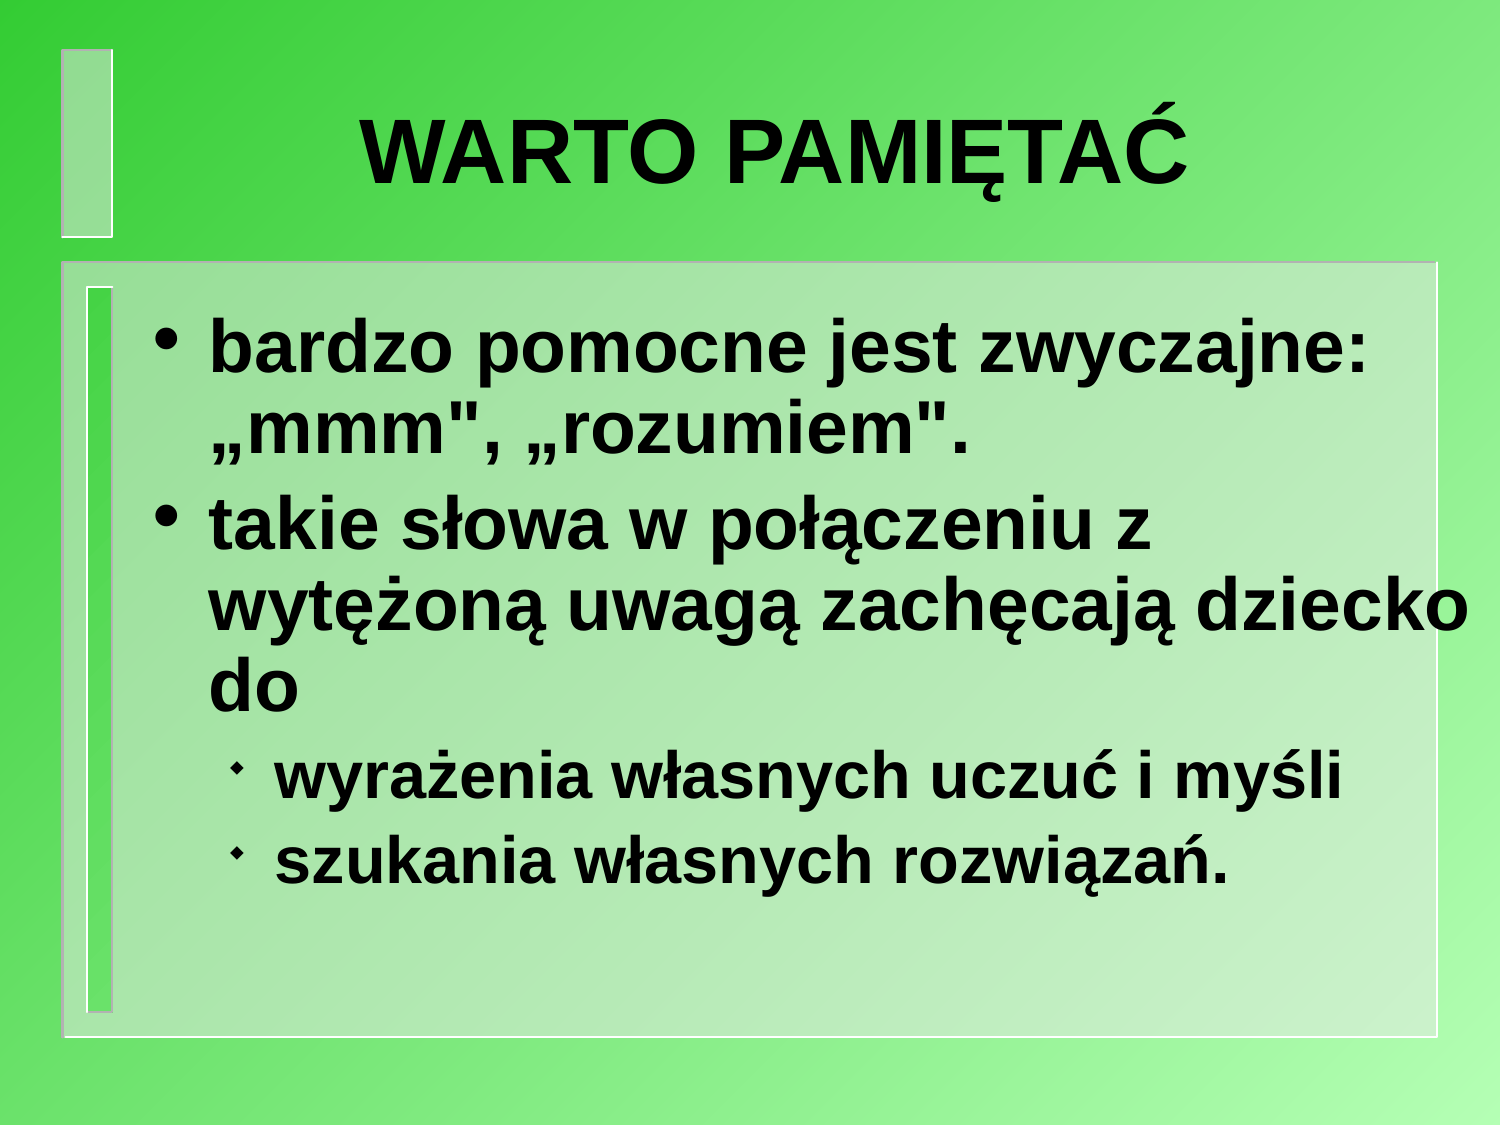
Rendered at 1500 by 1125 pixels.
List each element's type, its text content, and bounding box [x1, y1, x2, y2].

title WARTO PAMIĘTAĆ [137, 56, 1413, 238]
list bardzo pomocne jest zwyczajne: „mmm", „rozumiem". takie słowa w połączeniu z wytężoną uwagą zachęcają dziecko do wyrażenia własnych uczuć i myśli szukania własnych rozwiązań. [137, 299, 1500, 851]
